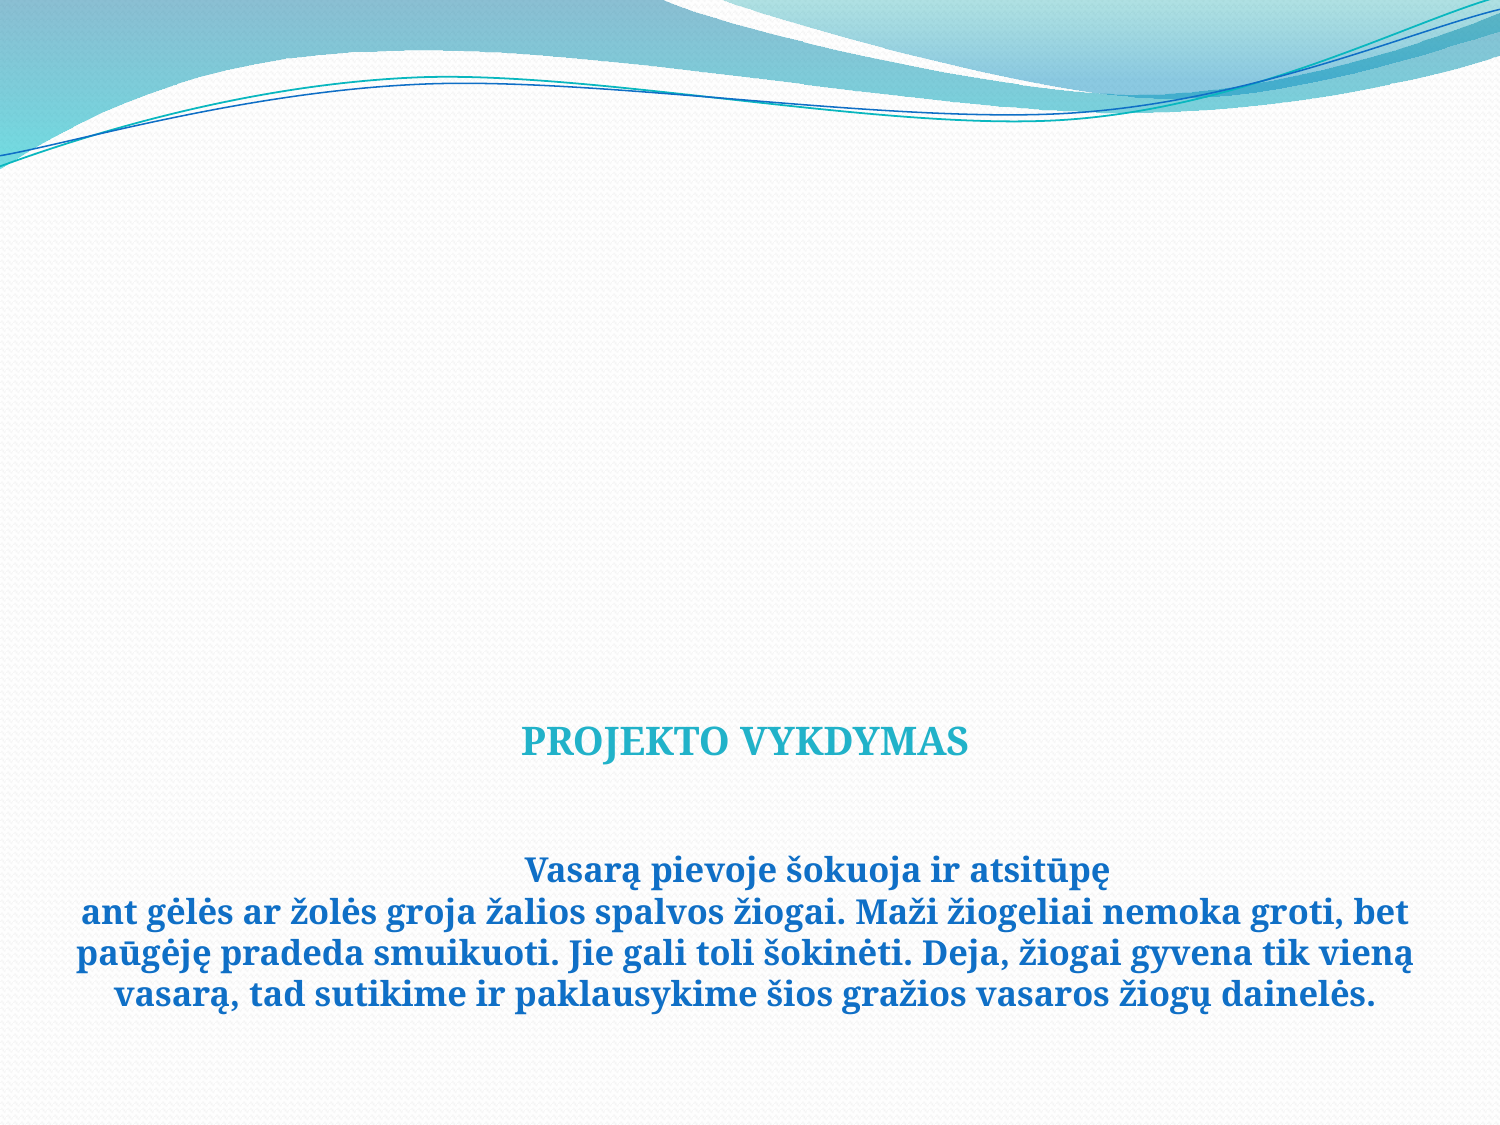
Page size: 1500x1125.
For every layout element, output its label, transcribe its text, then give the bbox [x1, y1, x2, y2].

title PROJEKTO VYKDYMAS Vasarą pievoje šokuoja ir atsitūpę ant gėlės ar žolės groja žalios spalvos žiogai. Maži žiogeliai nemoka groti, bet paūgėję pradeda smuikuoti. Jie gali toli šokinėti. Deja, žiogai gyvena tik vieną vasarą, tad sutikime ir paklausykime šios gražios vasaros žiogų dainelės. [70, 339, 1421, 1055]
